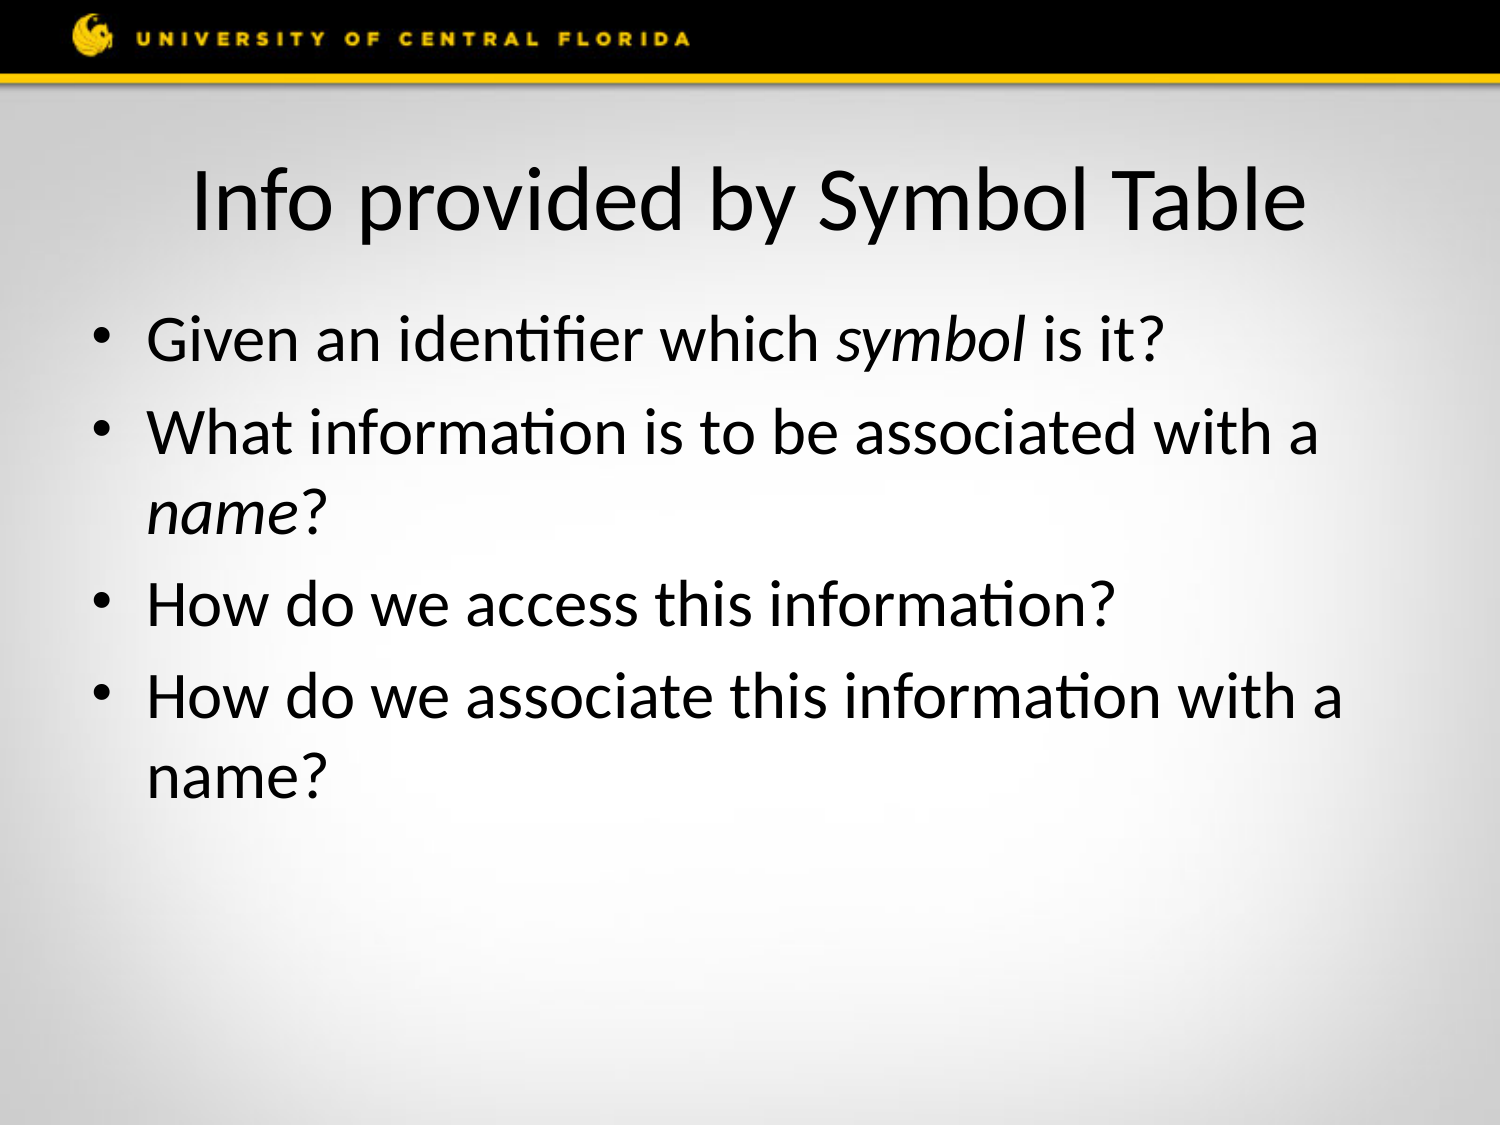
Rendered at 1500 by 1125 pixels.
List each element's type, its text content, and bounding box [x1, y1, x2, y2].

list Given an identifier which symbol is it? What information is to be associated with a name? How do we access this information? How do we associate this information with a name? [74, 287, 1426, 1006]
title Info provided by Symbol Table [74, 124, 1426, 263]
picture [0, 0, 1500, 1125]
